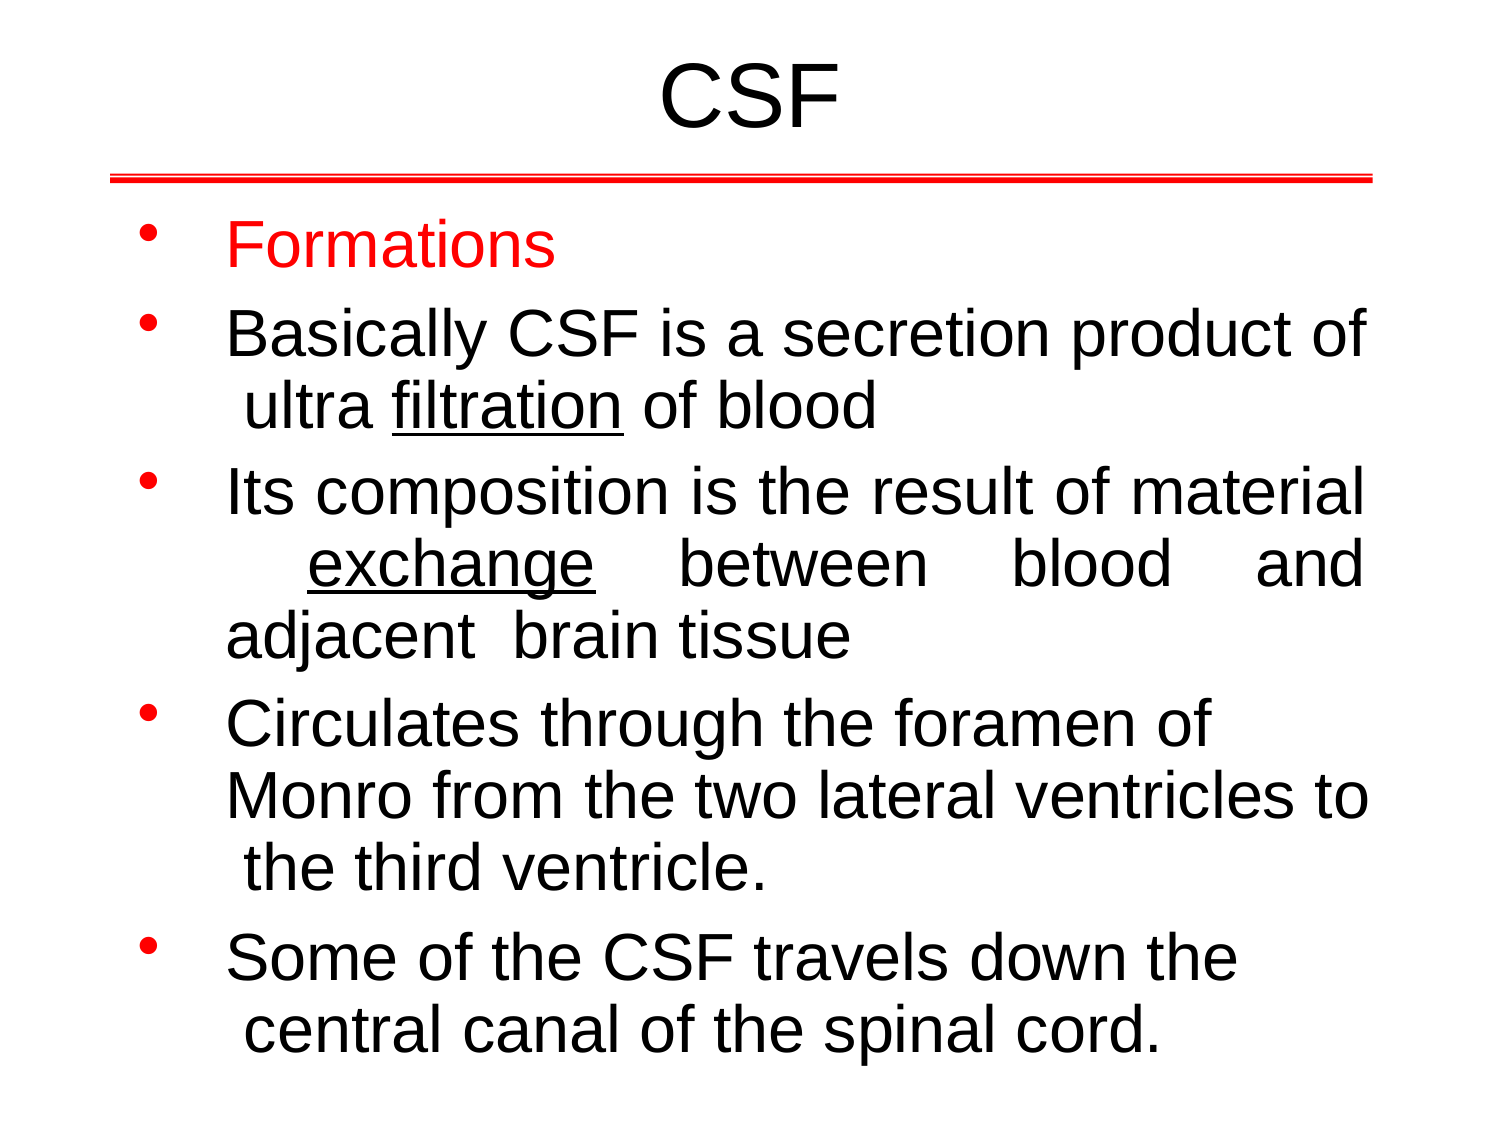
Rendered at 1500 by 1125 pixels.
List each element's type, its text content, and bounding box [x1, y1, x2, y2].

text_box Formations Basically CSF is a secretion product of ultra filtration of blood Its composition is the result of material exchange between blood and adjacent brain tissue Circulates through the foramen of Monro from the two lateral ventricles to the third ventricle. Some of the CSF travels down the central canal of the spinal cord. [135, 190, 1374, 1066]
title CSF [656, 34, 844, 173]
text_box [110, 177, 1373, 184]
title CSF [656, 184, 844, 190]
